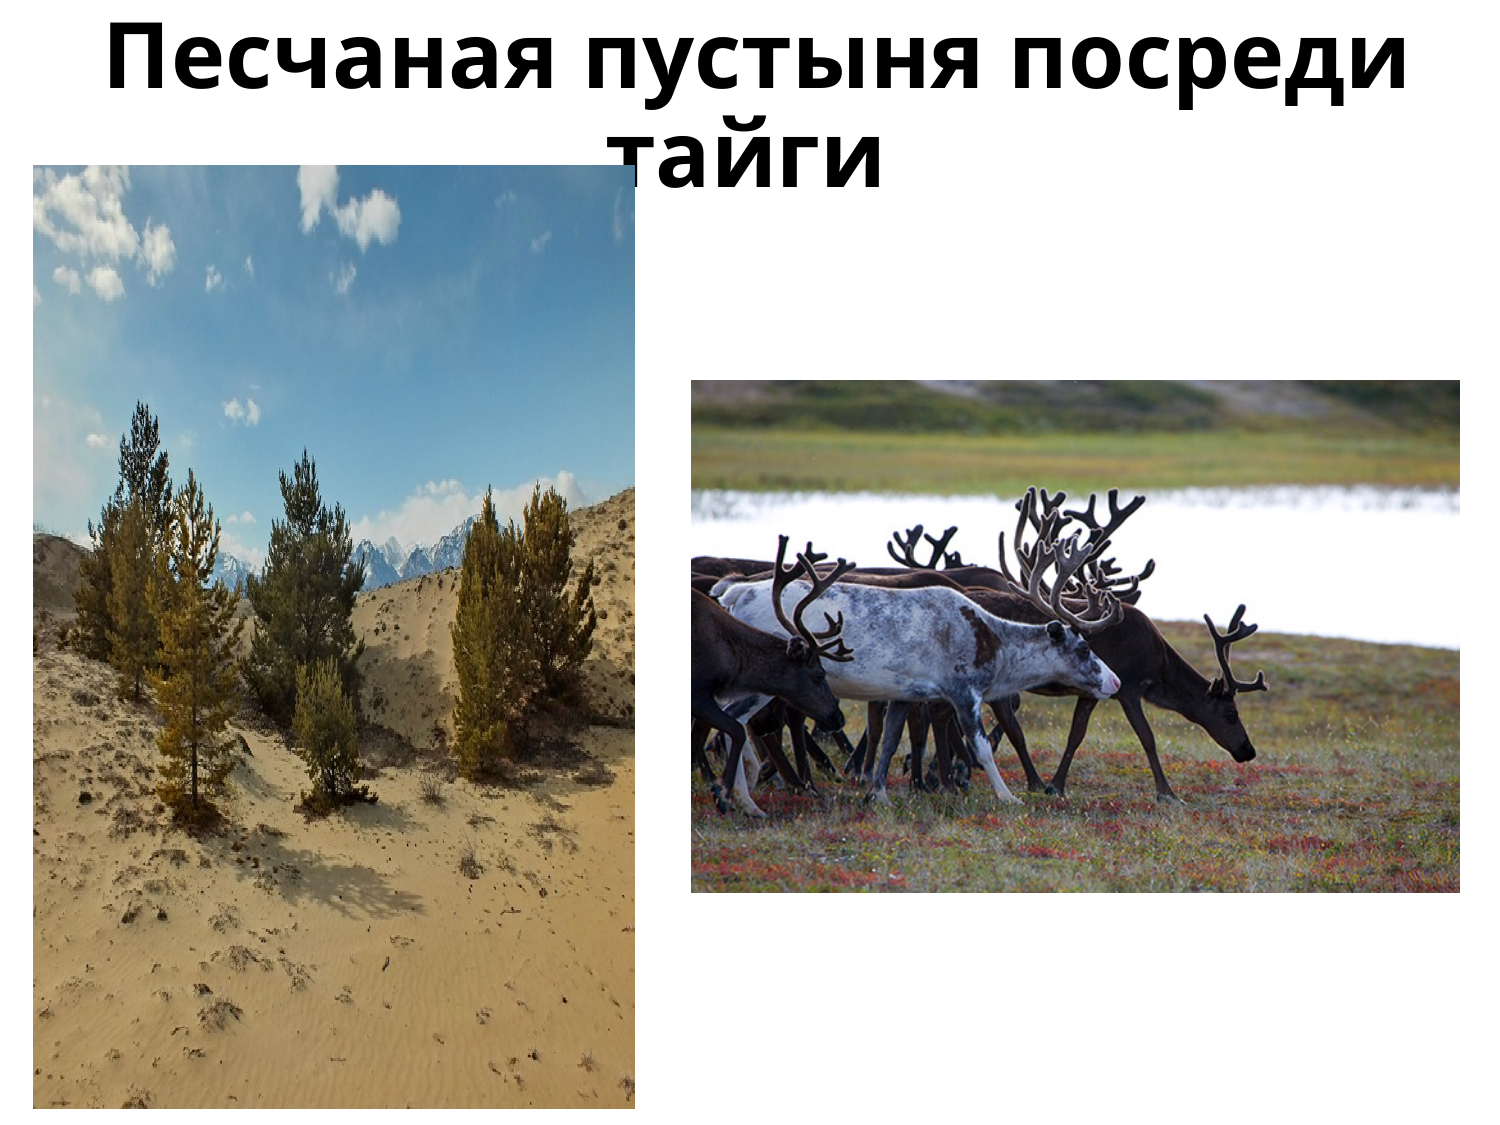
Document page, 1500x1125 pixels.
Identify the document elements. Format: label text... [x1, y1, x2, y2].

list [33, 165, 635, 1109]
picture [691, 380, 1460, 893]
title Песчаная пустыня посреди тайги [33, 0, 1483, 218]
